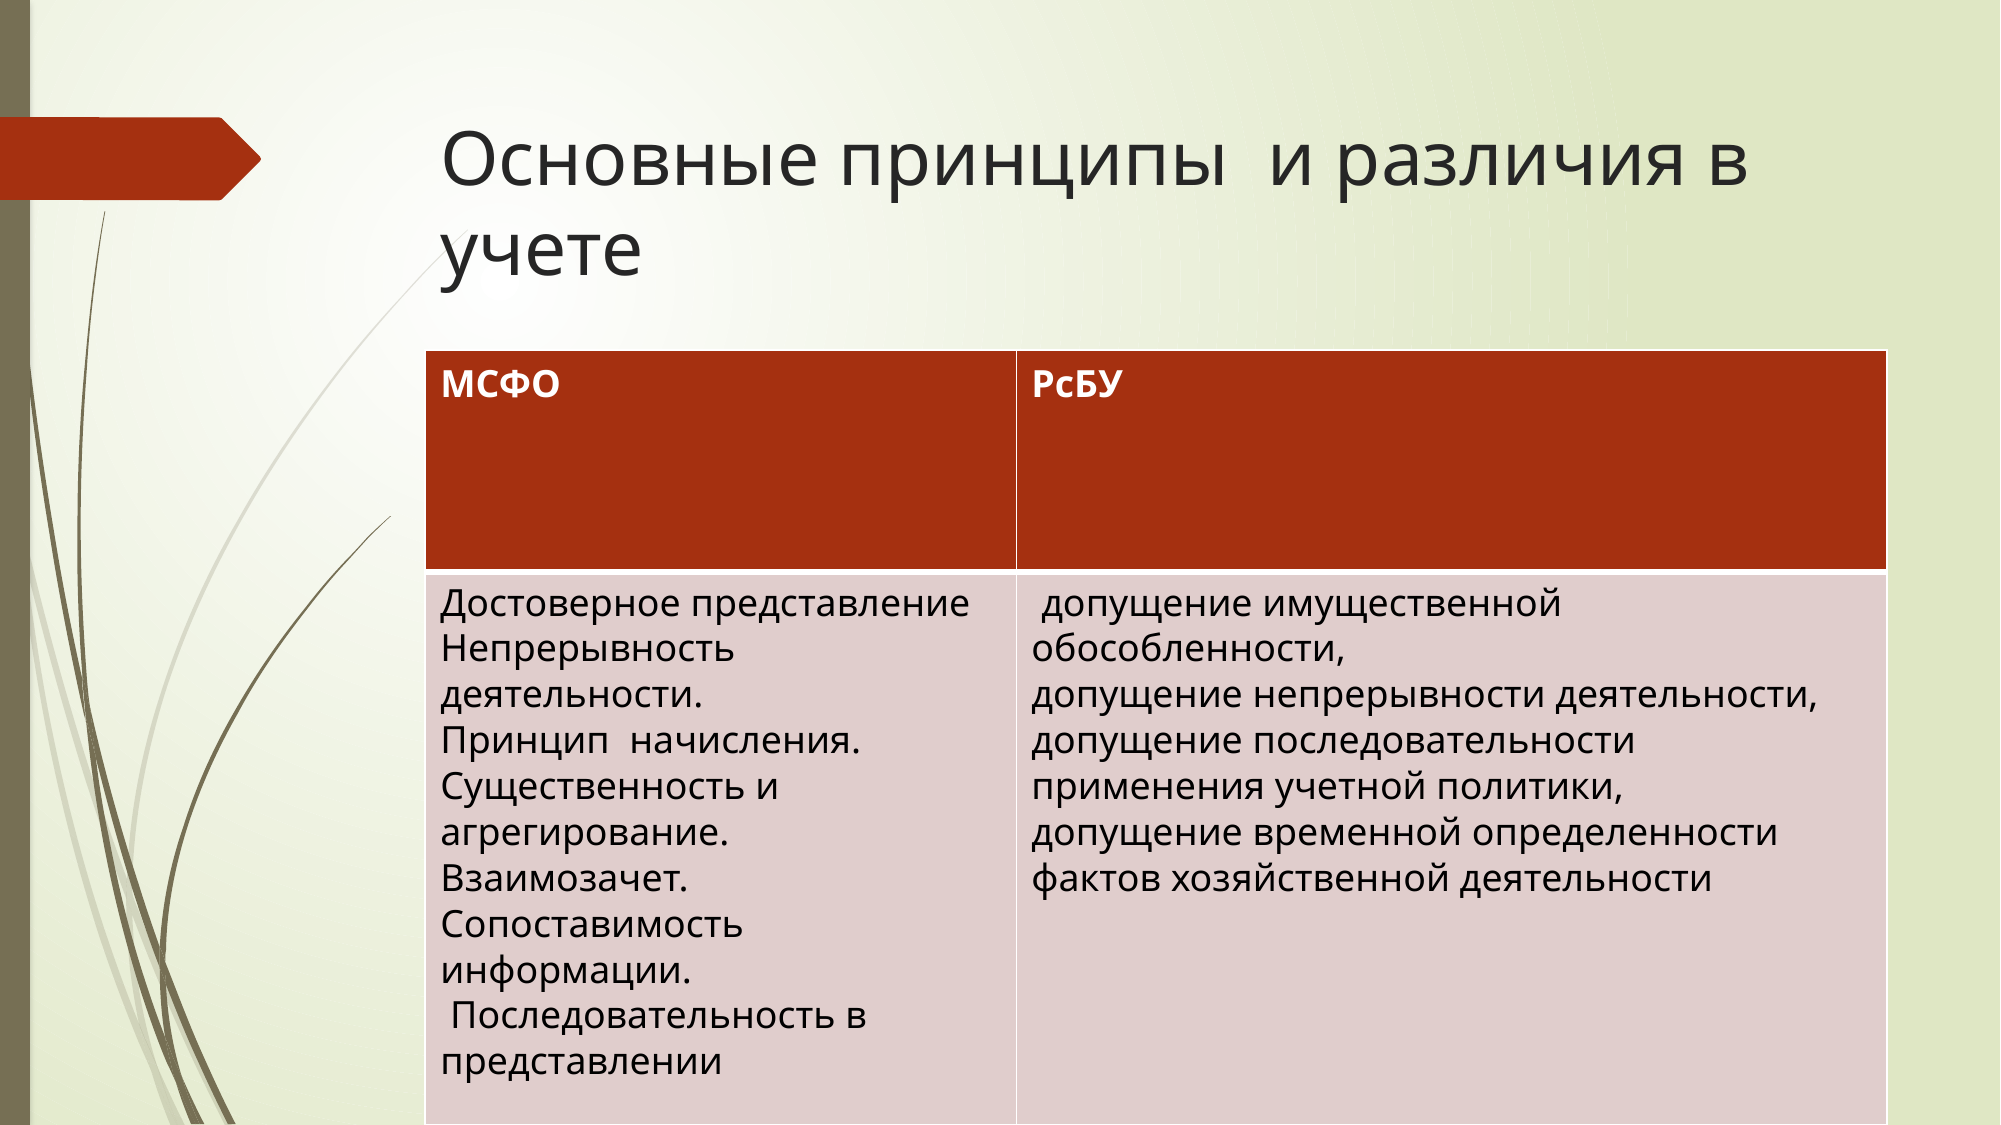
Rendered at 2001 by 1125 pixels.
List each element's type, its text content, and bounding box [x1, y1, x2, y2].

table_cell Достоверное представление Непрерывность деятельности. Принцип начисления. Существенность и агрегирование. Взаимозачет. Сопоставимость информации. Последовательность в представлении [426, 575, 1016, 1124]
table_header МСФО [426, 351, 1016, 569]
title Основные принципы и различия в учете [425, 102, 1888, 313]
table_header РсБУ [1017, 351, 1886, 569]
table_cell допущение имущественной обособленности, допущение непрерывности деятельности, допущение последовательности применения учетной политики, допущение временной определенности фактов хозяйственной деятельности [1017, 575, 1886, 1124]
